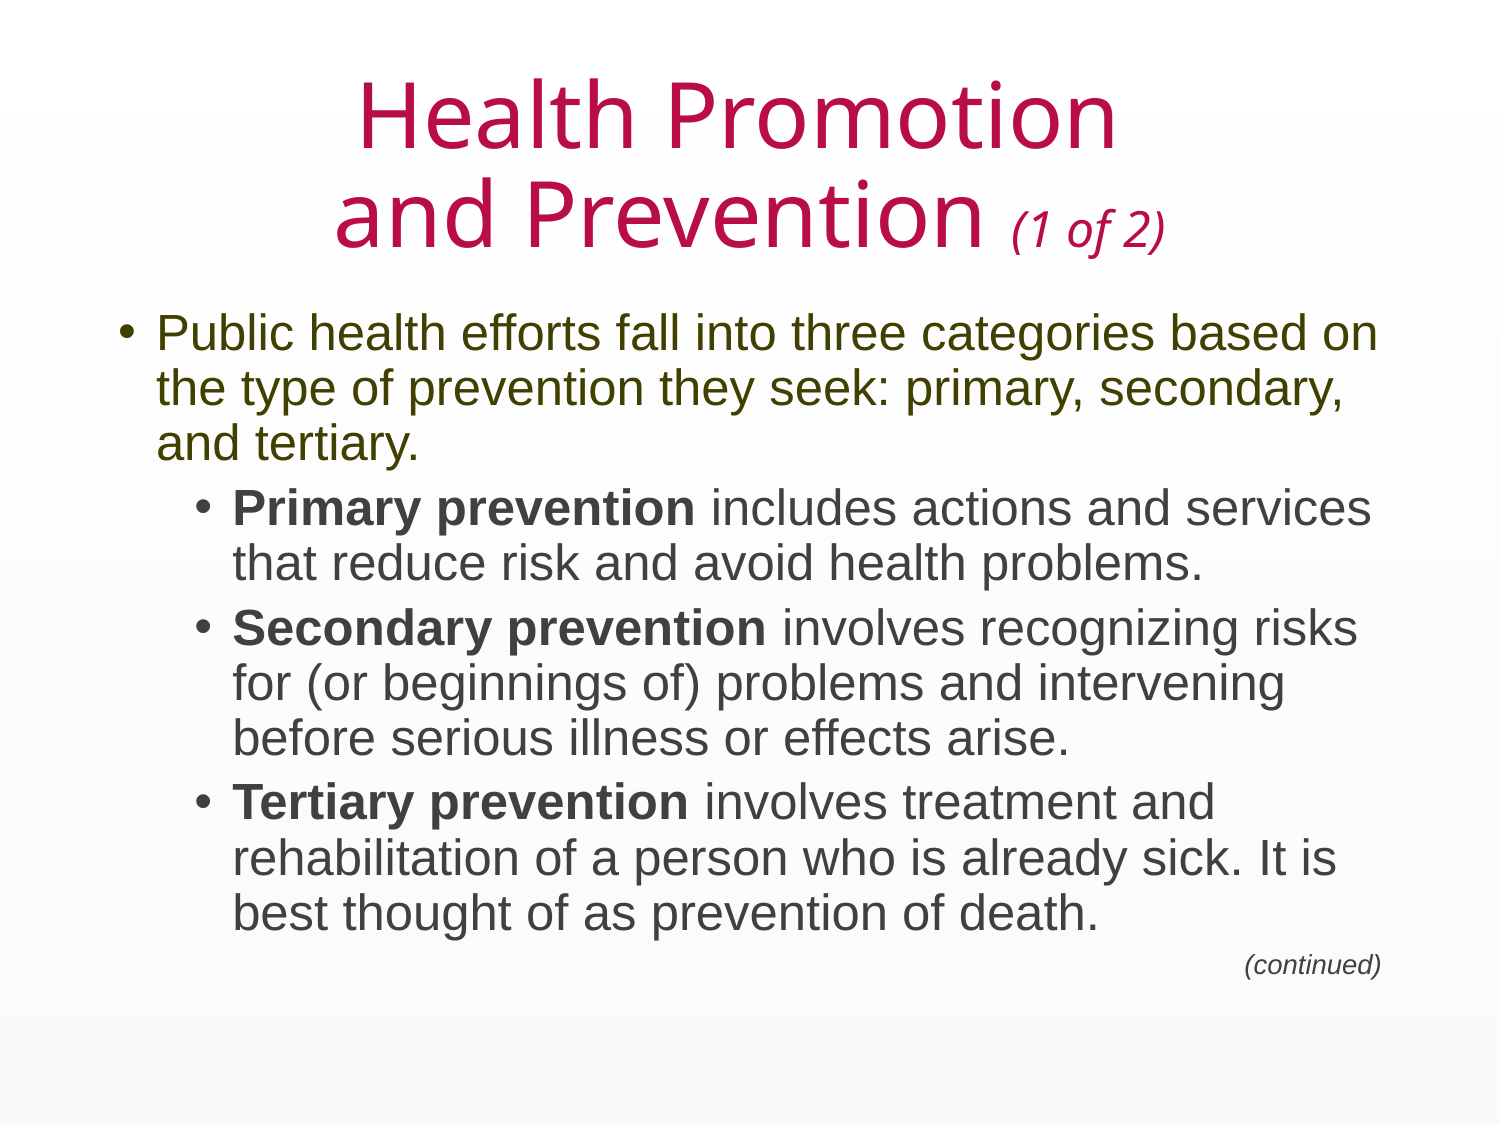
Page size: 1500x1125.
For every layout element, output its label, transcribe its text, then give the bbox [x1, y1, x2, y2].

list Public health efforts fall into three categories based on the type of prevention they seek: primary, secondary, and tertiary. Primary prevention includes actions and services that reduce risk and avoid health problems. Secondary prevention involves recognizing risks for (or beginnings of) problems and intervening before serious illness or effects arise. Tertiary prevention involves treatment and rehabilitation of a person who is already sick. It is best thought of as prevention of death. (continued) [103, 299, 1397, 1014]
title Health Promotion and Prevention (1 of 2) [103, 59, 1397, 278]
